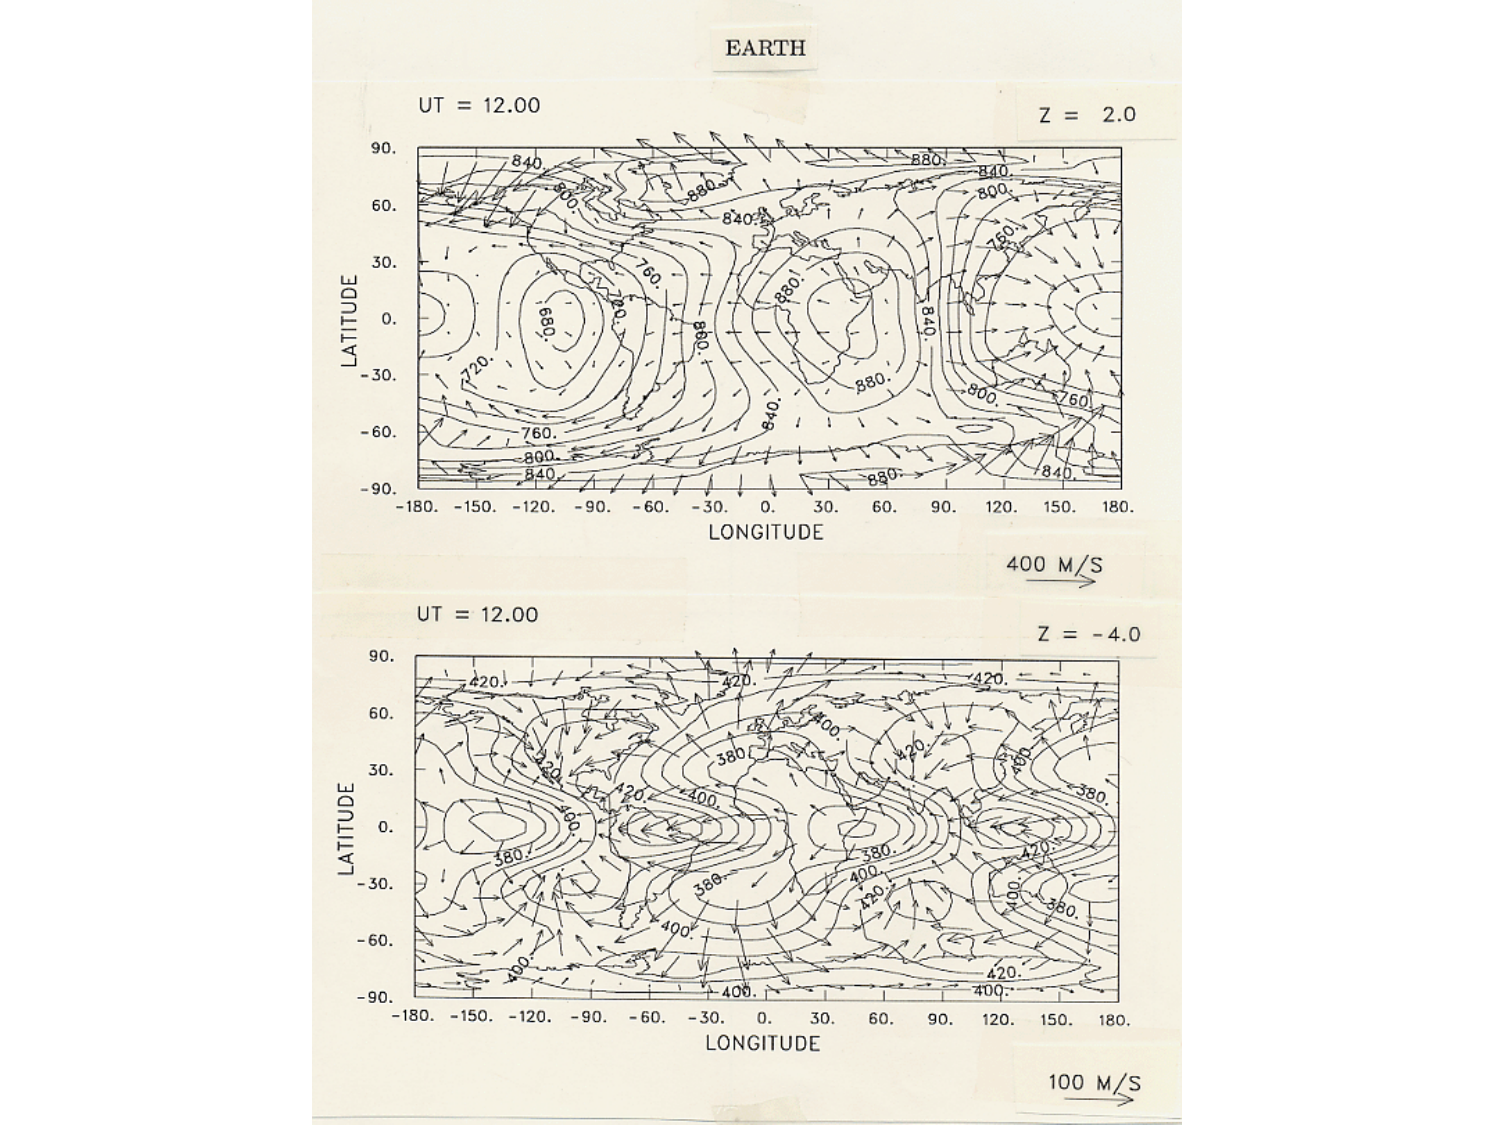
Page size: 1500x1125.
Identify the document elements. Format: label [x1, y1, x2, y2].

picture [312, 0, 1182, 1125]
